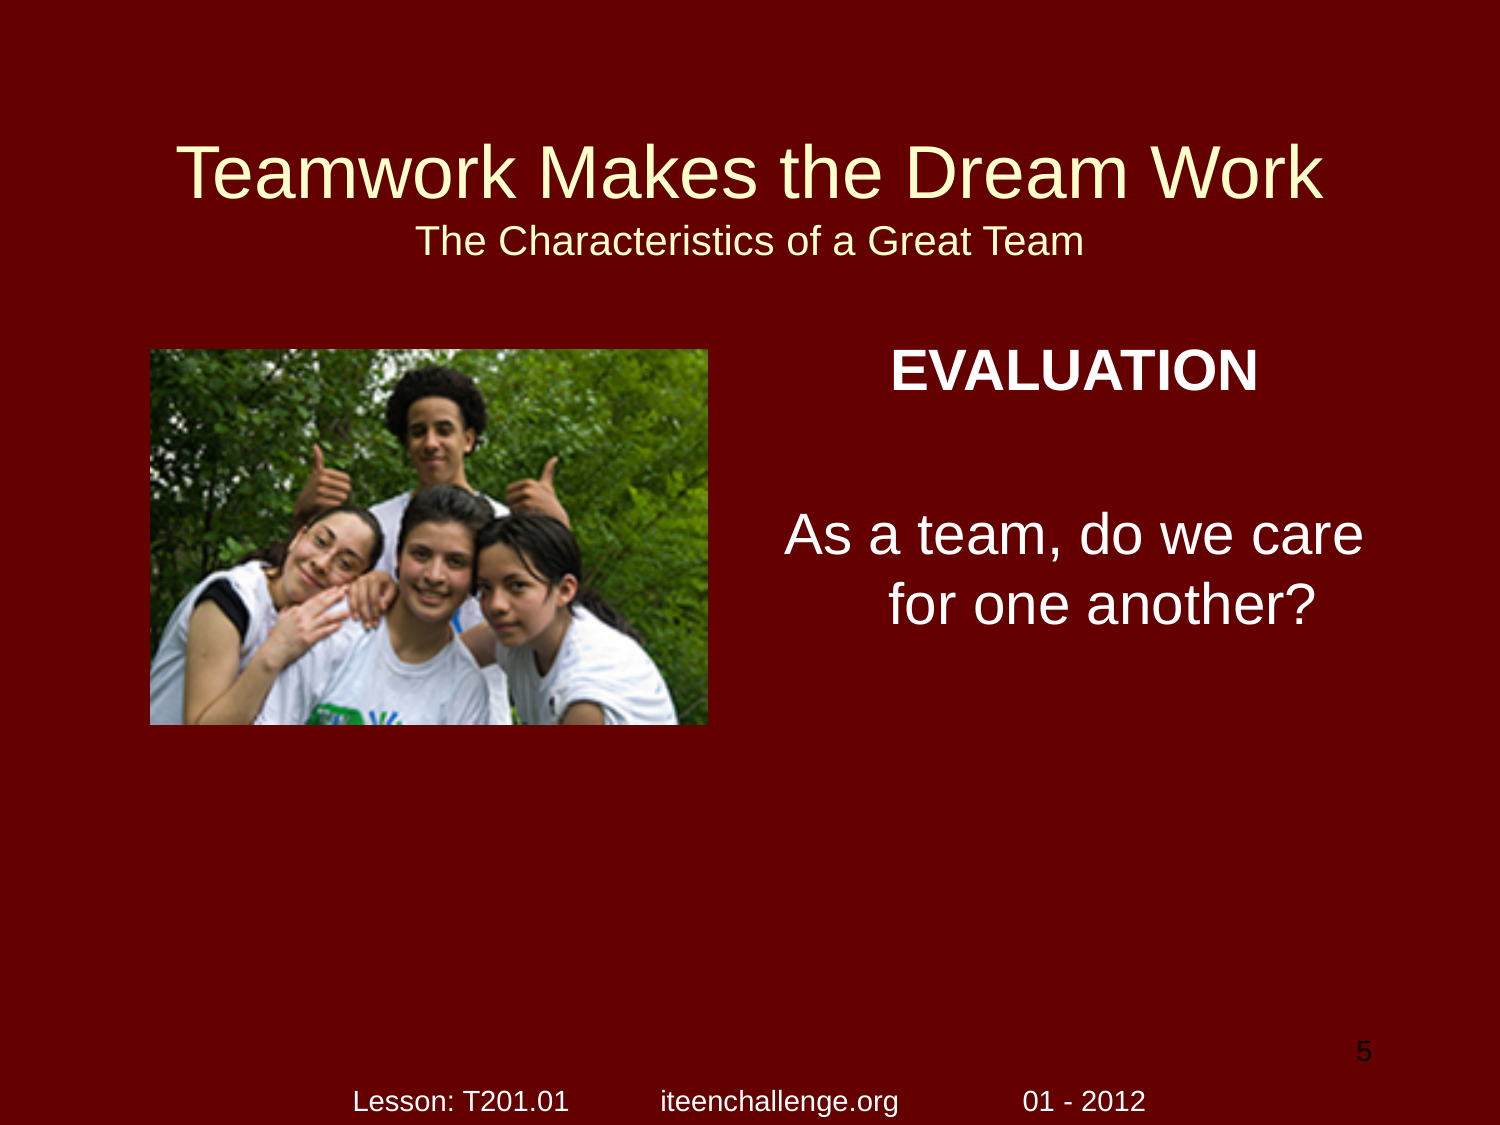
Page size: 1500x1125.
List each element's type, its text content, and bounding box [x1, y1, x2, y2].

title Teamwork Makes the Dream Work The Characteristics of a Great Team [112, 99, 1388, 288]
footer Lesson: T201.01 iteenchallenge.org 01 - 2012 [324, 1074, 1176, 1125]
picture [149, 349, 708, 726]
list EVALUATION As a team, do we care for one another? [762, 324, 1388, 1000]
slide_number 5 [1074, 1024, 1388, 1101]
